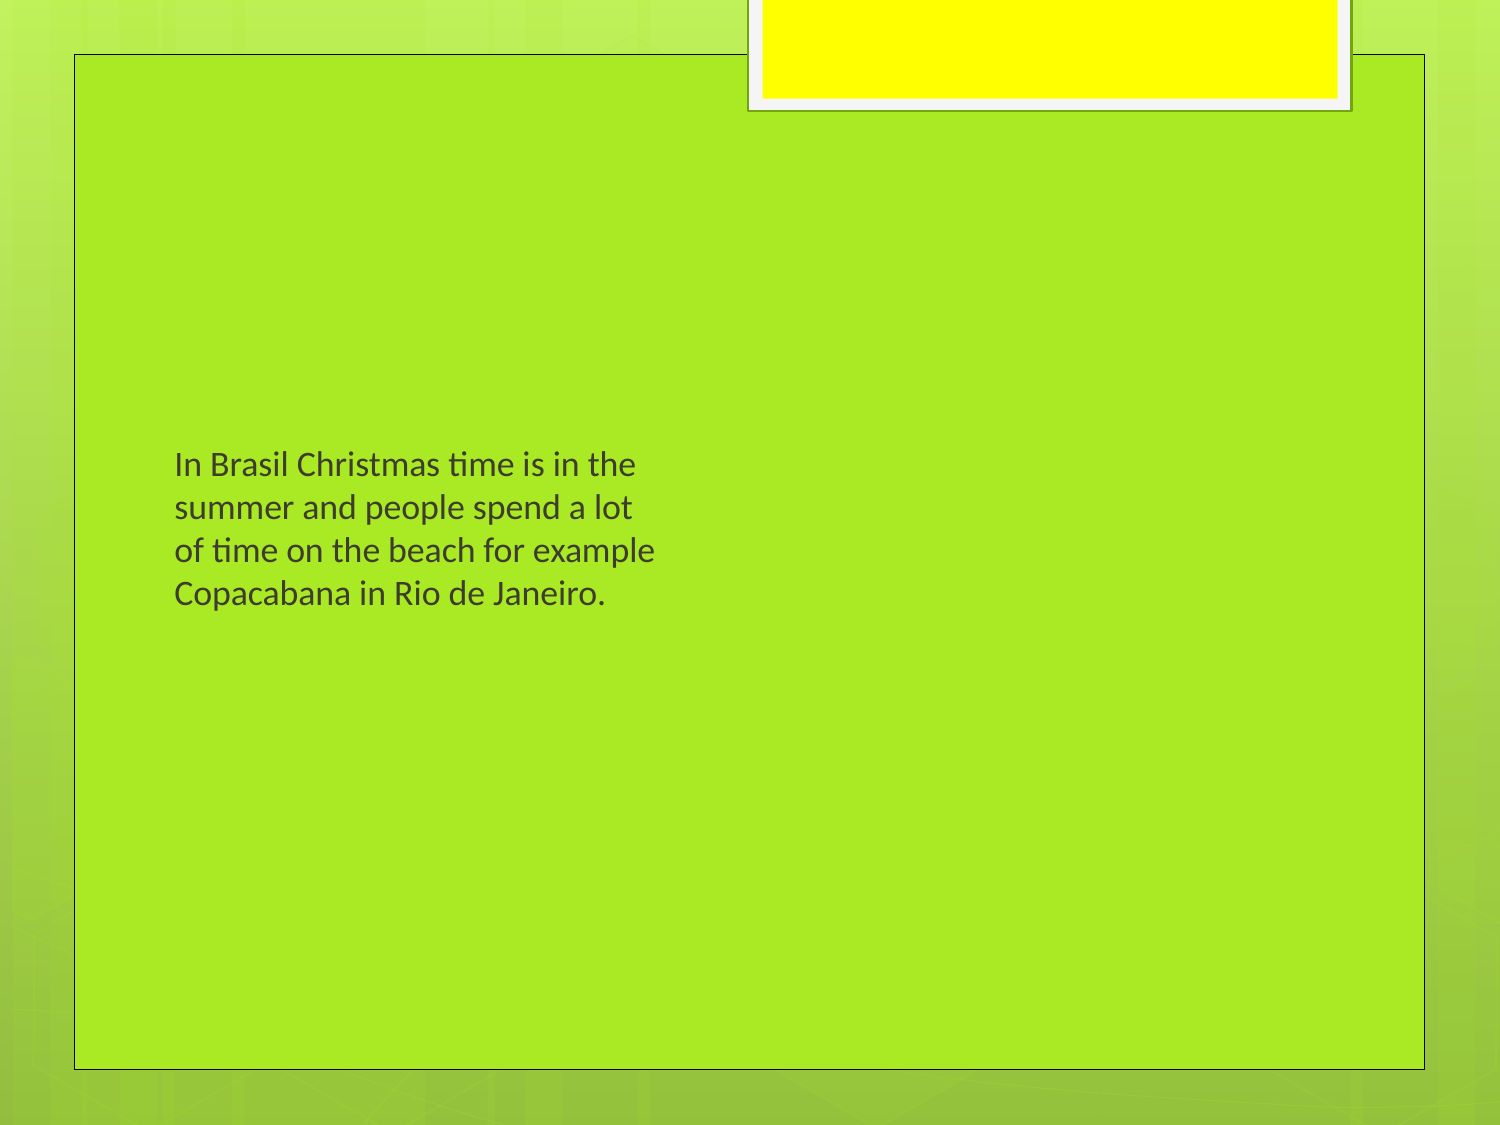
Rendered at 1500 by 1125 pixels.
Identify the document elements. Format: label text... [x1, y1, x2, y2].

title In Brasil Christmas time is in the summer and people spend a lot of time on the beach for example Copacabana in Rio de Janeiro. [159, 432, 1312, 621]
